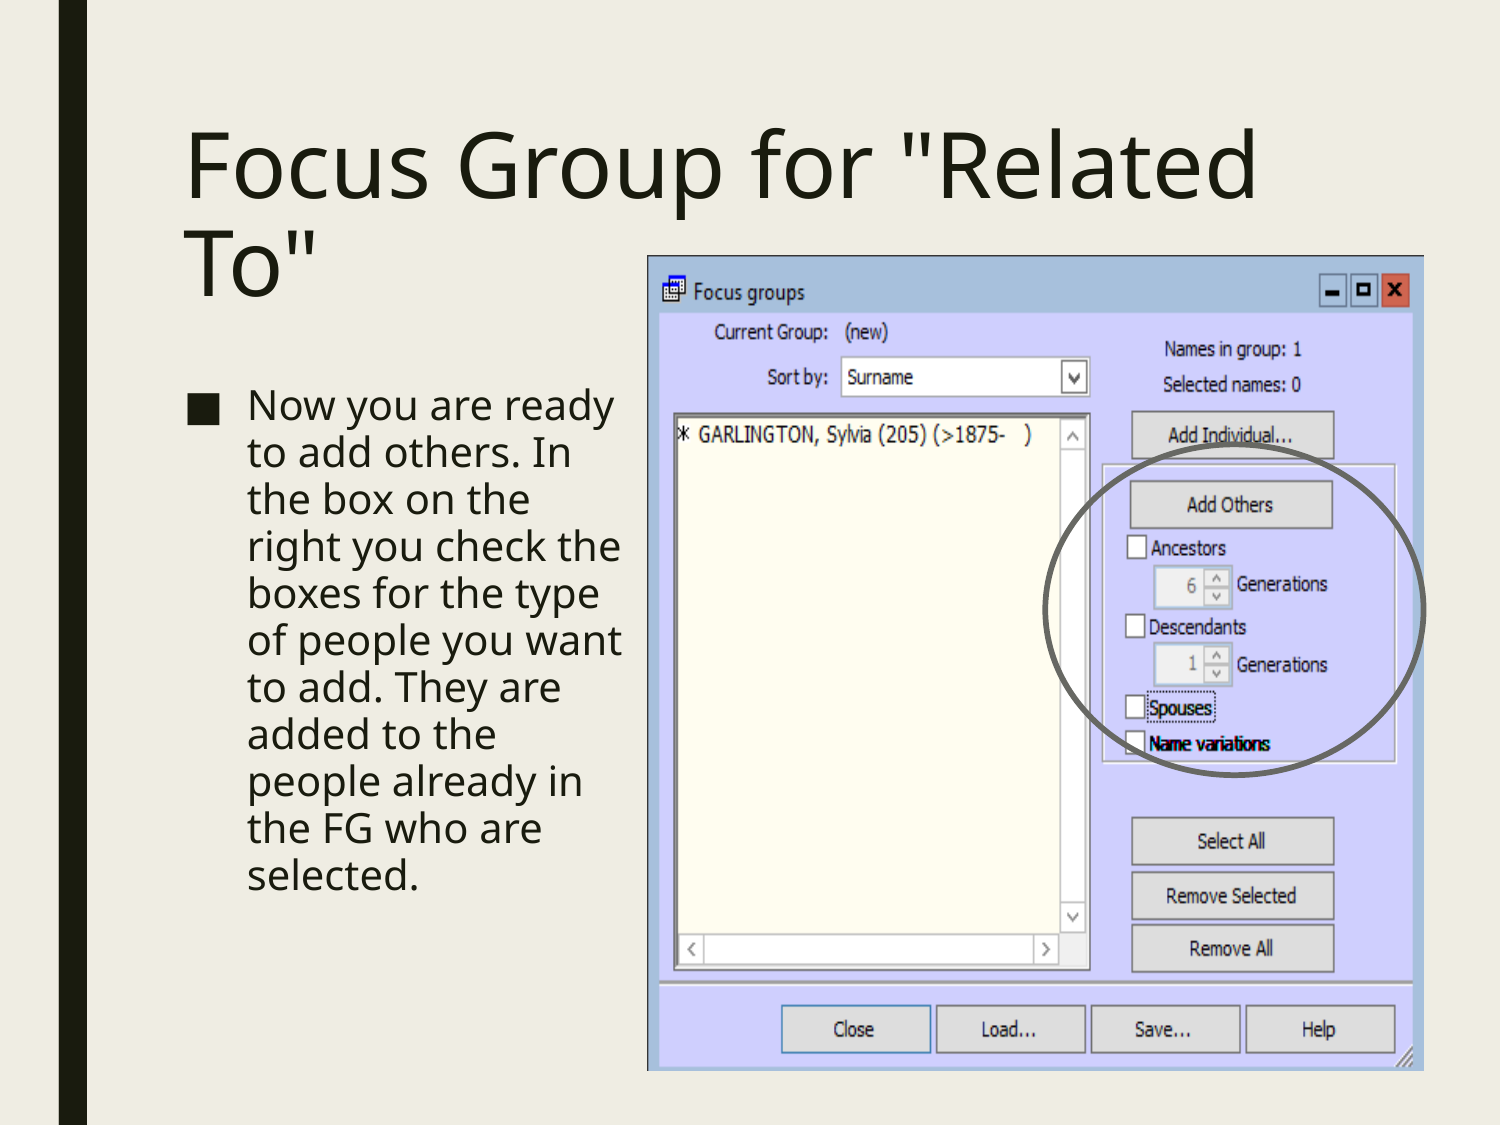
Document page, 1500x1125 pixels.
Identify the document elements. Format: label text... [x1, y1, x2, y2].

title Focus Group for "Related To" [168, 112, 1351, 357]
picture [646, 255, 1424, 1071]
list Now you are ready to add others. In the box on the right you check the boxes for the type of people you want to add. They are added to the people already in the FG who are selected. [168, 375, 644, 1071]
